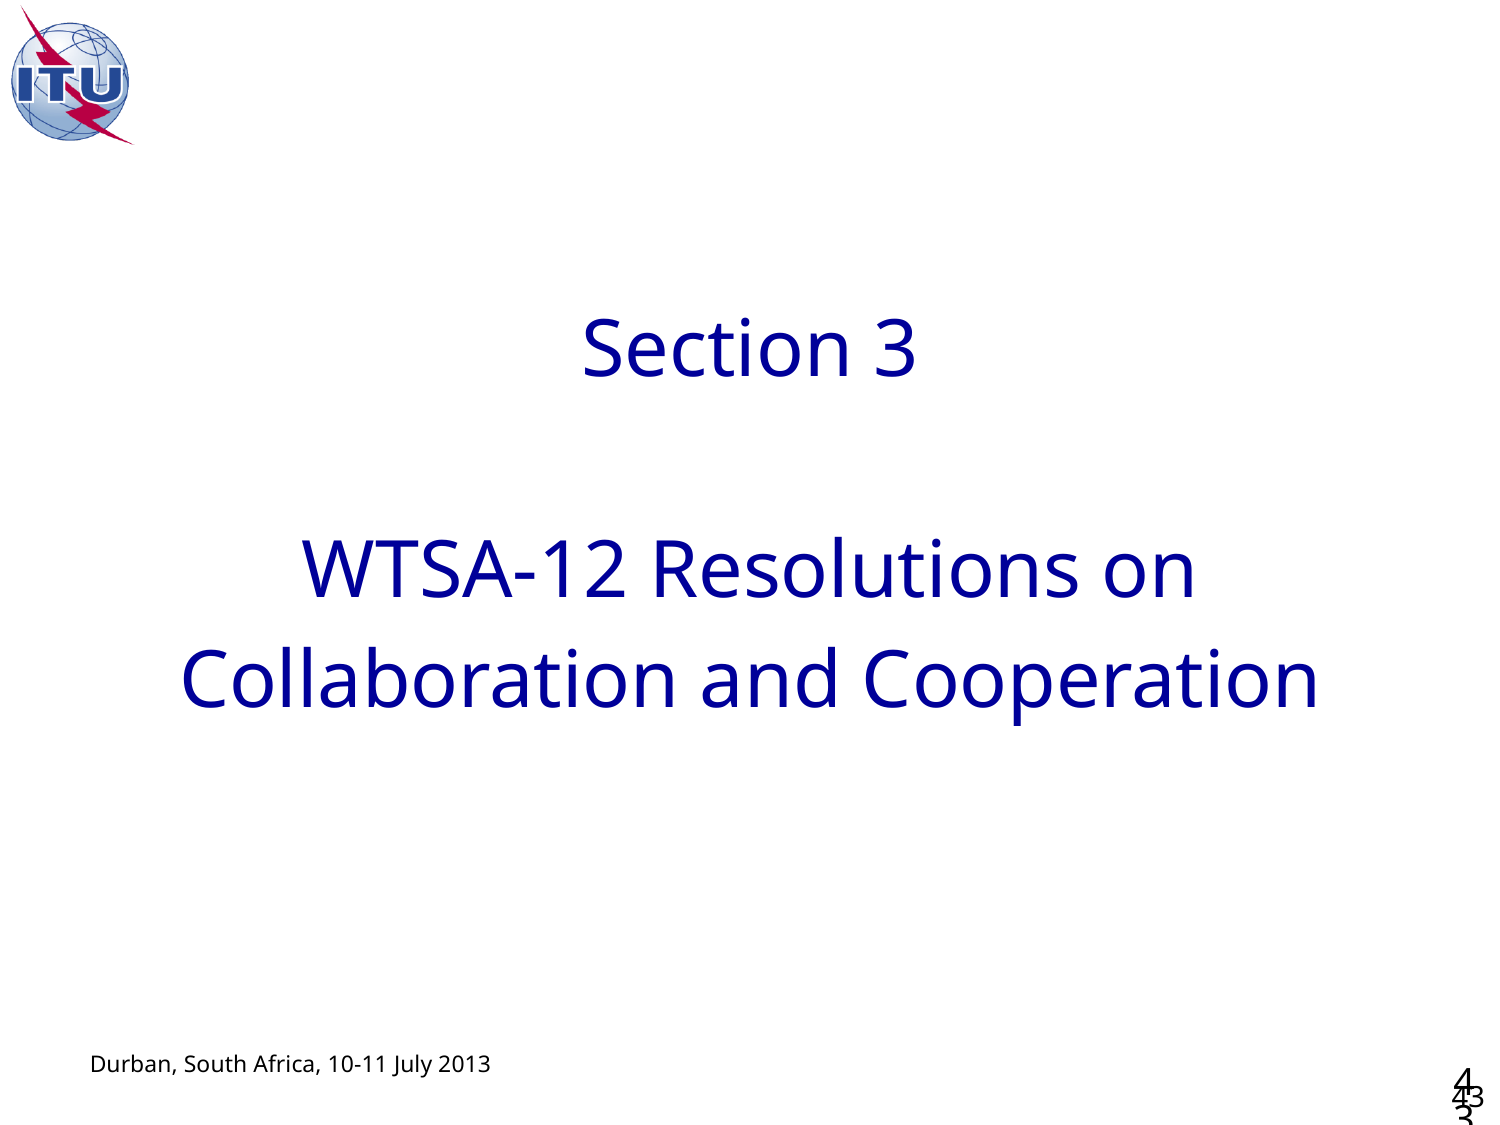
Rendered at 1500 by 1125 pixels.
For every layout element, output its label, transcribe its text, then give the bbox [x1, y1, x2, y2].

slide_number 43 [1438, 1050, 1495, 1091]
list Section 3 WTSA-12 Resolutions on Collaboration and Cooperation [75, 289, 1425, 732]
picture [10, 5, 136, 145]
